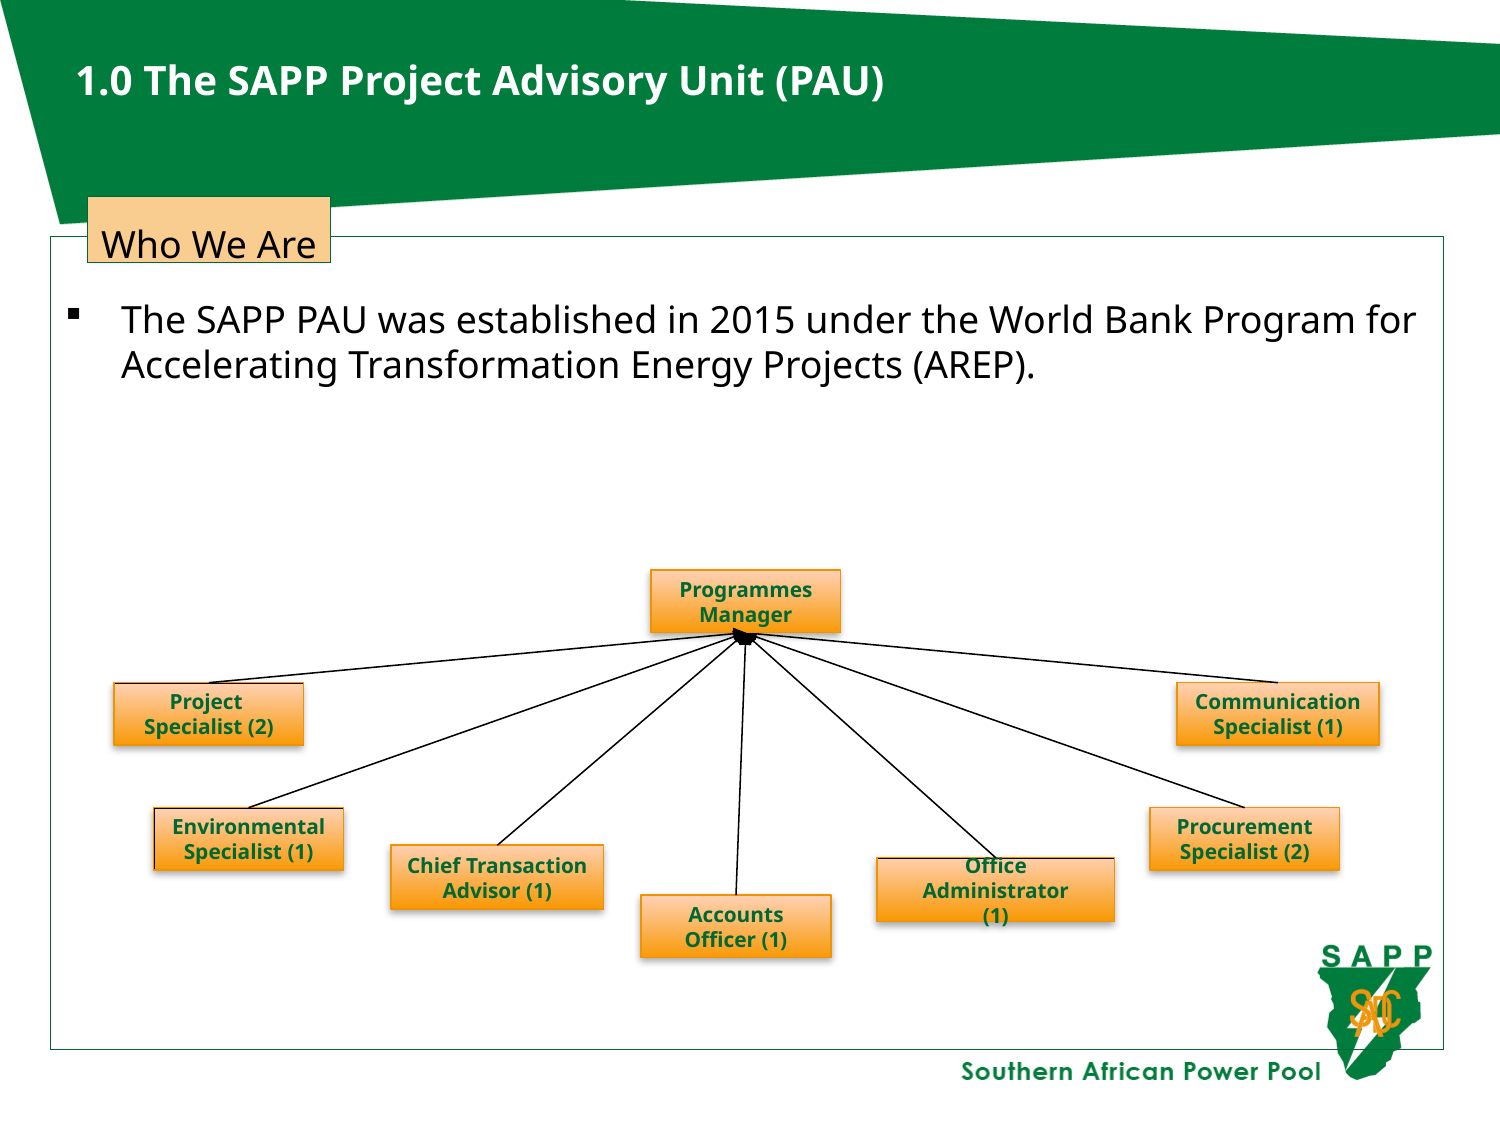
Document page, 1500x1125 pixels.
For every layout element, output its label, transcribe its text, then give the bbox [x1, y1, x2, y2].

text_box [113, 569, 1380, 958]
text_box Who We Are [87, 196, 331, 263]
list The SAPP PAU was established in 2015 under the World Bank Program for Accelerating Transformation Energy Projects (AREP). [50, 236, 1444, 1050]
picture [0, 0, 1500, 1125]
title 1.0 The SAPP Project Advisory Unit (PAU) [75, 45, 1425, 112]
